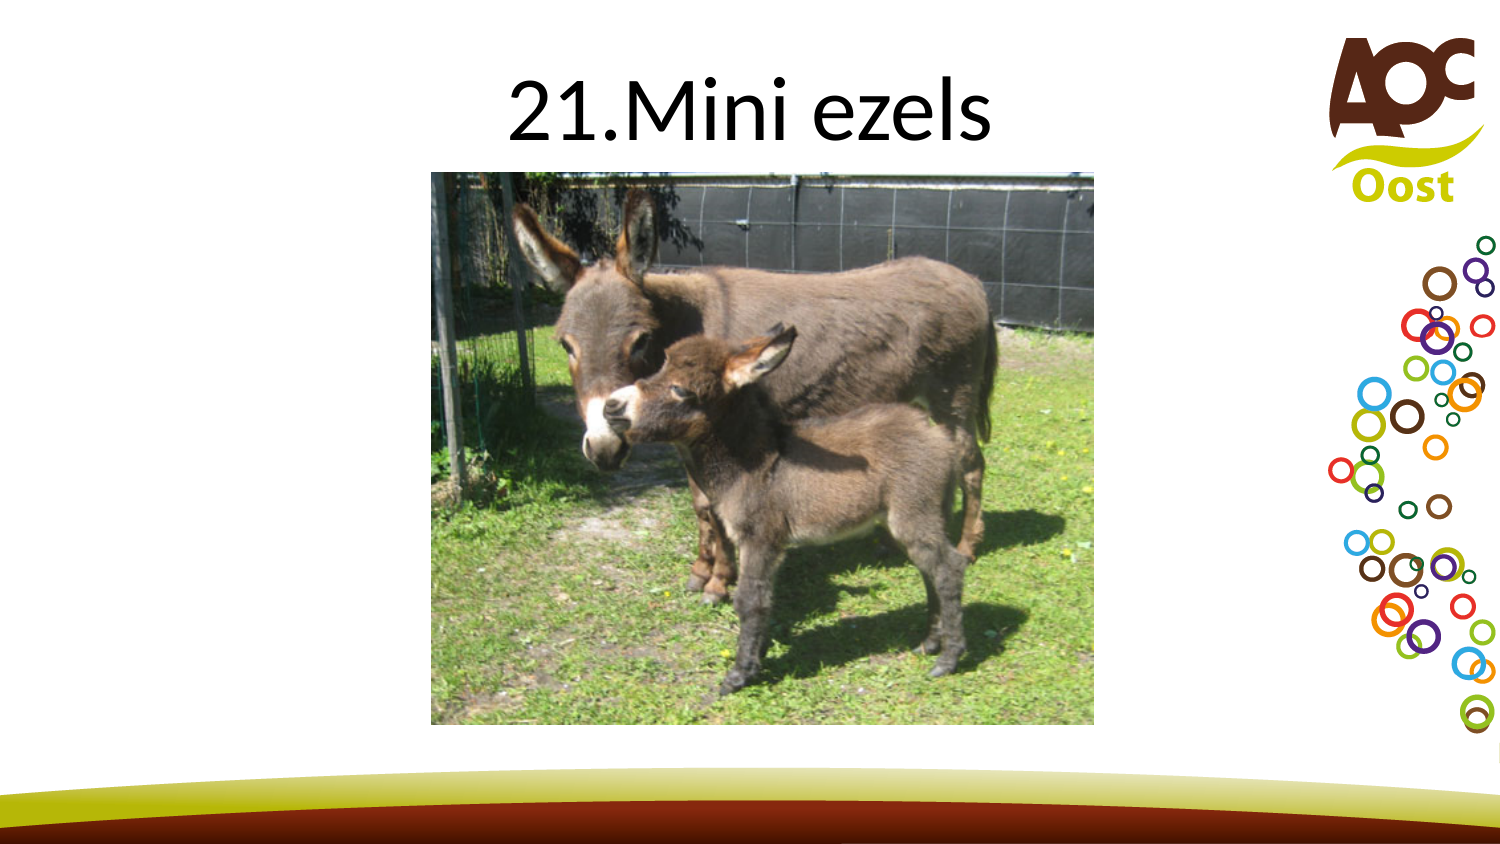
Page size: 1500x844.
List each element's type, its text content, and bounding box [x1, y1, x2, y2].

picture [0, 0, 1500, 844]
title 21.Mini ezels [75, 33, 1425, 175]
